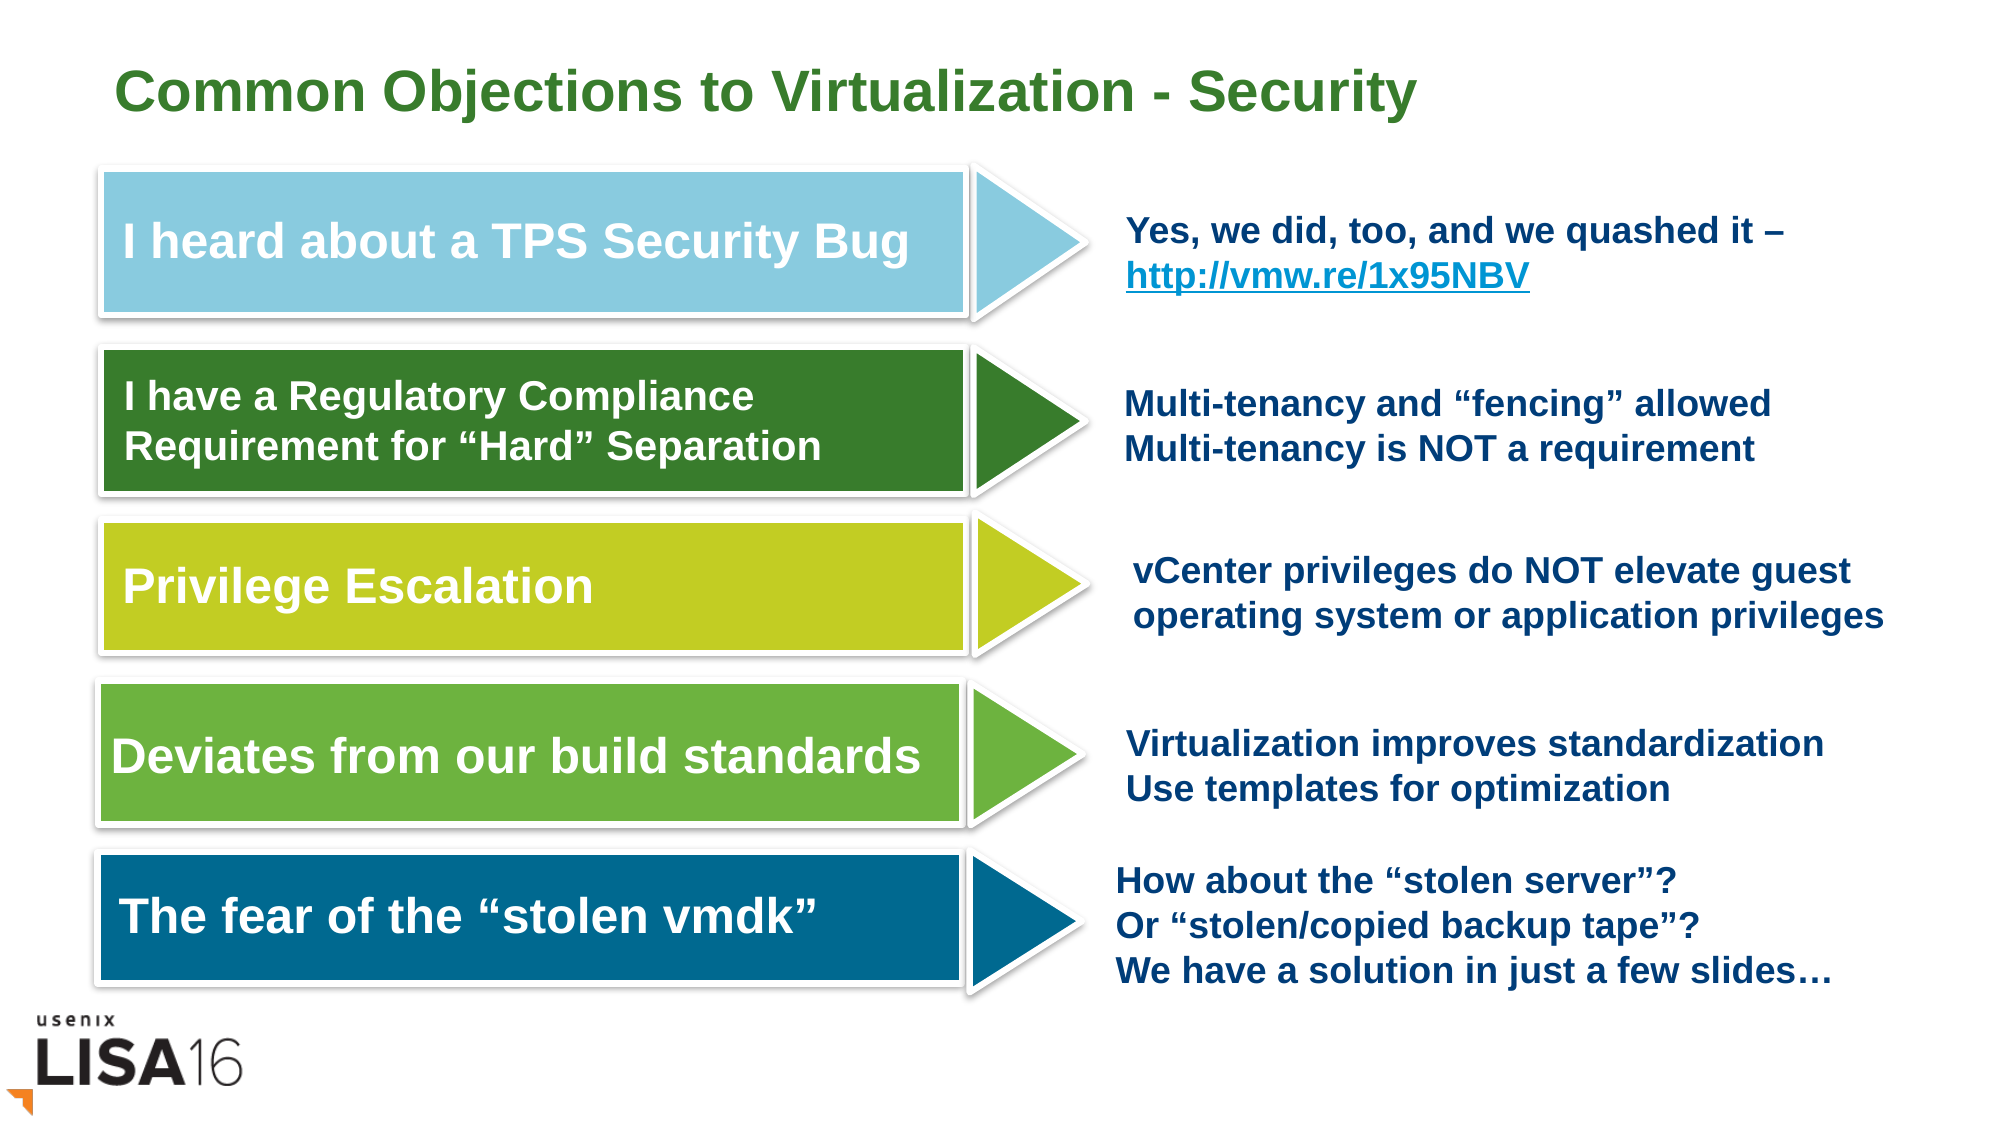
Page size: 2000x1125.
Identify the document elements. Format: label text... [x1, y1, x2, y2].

text_box Yes, we did, too, and we quashed it – http://vmw.re/1x95NBV [1088, 179, 1891, 323]
text_box [94, 849, 963, 987]
text_box [971, 509, 1091, 658]
text_box I have a Regulatory Compliance Requirement for “Hard” Separation [105, 362, 947, 475]
text_box [966, 847, 1086, 996]
text_box Deviates from our build standards [110, 704, 947, 812]
text_box Privilege Escalation [122, 553, 947, 614]
text_box [98, 516, 968, 656]
text_box [98, 165, 969, 318]
text_box I heard about a TPS Security Bug [122, 208, 947, 279]
text_box [970, 162, 1088, 322]
text_box Virtualization improves standardization Use templates for optimization [1095, 693, 1942, 836]
text_box [970, 344, 1089, 498]
text_box [98, 344, 969, 497]
text_box Multi-tenancy and “fencing” allowed Multi-tenancy is NOT a requirement [1087, 352, 1942, 495]
text_box vCenter privileges do NOT elevate guest operating system or application privileges [1095, 519, 1954, 662]
text_box The fear of the “stolen vmdk” [118, 883, 944, 962]
title Common Objections to Virtualization - Security [99, 54, 1900, 188]
text_box [967, 680, 1087, 828]
text_box [95, 677, 966, 828]
picture [0, 1012, 249, 1118]
text_box How about the “stolen server”? Or “stolen/copied backup tape”? We have a solution in just a few slides… [1085, 852, 1938, 995]
